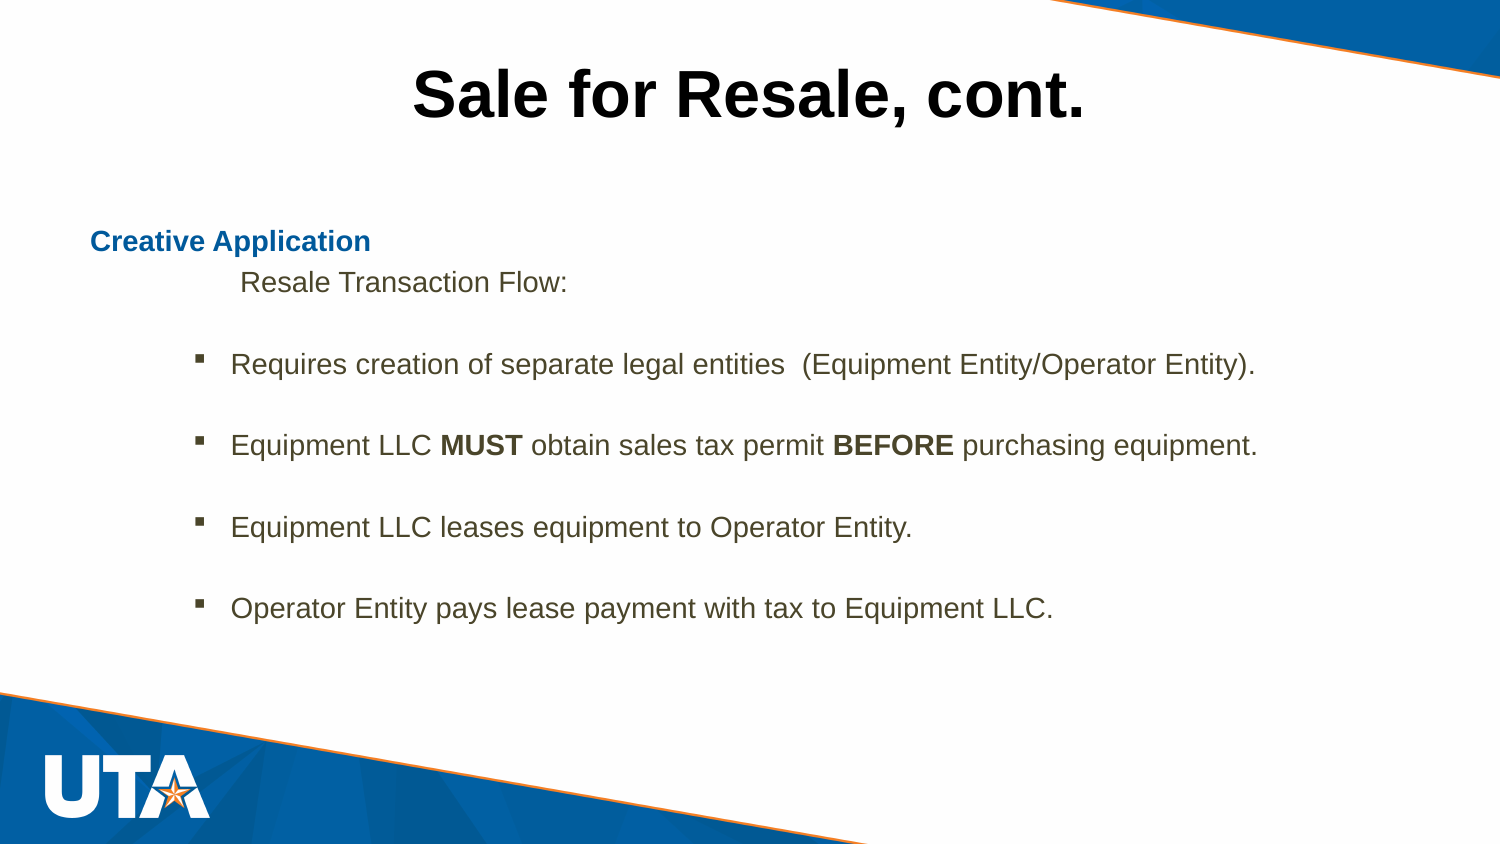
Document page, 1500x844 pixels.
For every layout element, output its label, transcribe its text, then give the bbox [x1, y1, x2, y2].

list Creative Application Resale Transaction Flow: Requires creation of separate legal entities (Equipment Entity/Operator Entity). Equipment LLC MUST obtain sales tax permit BEFORE purchasing equipment. Equipment LLC leases equipment to Operator Entity. Operator Entity pays lease payment with tax to Equipment LLC. [75, 215, 1449, 844]
title Sale for Resale, cont. [75, 20, 1425, 161]
picture [0, 0, 1500, 844]
